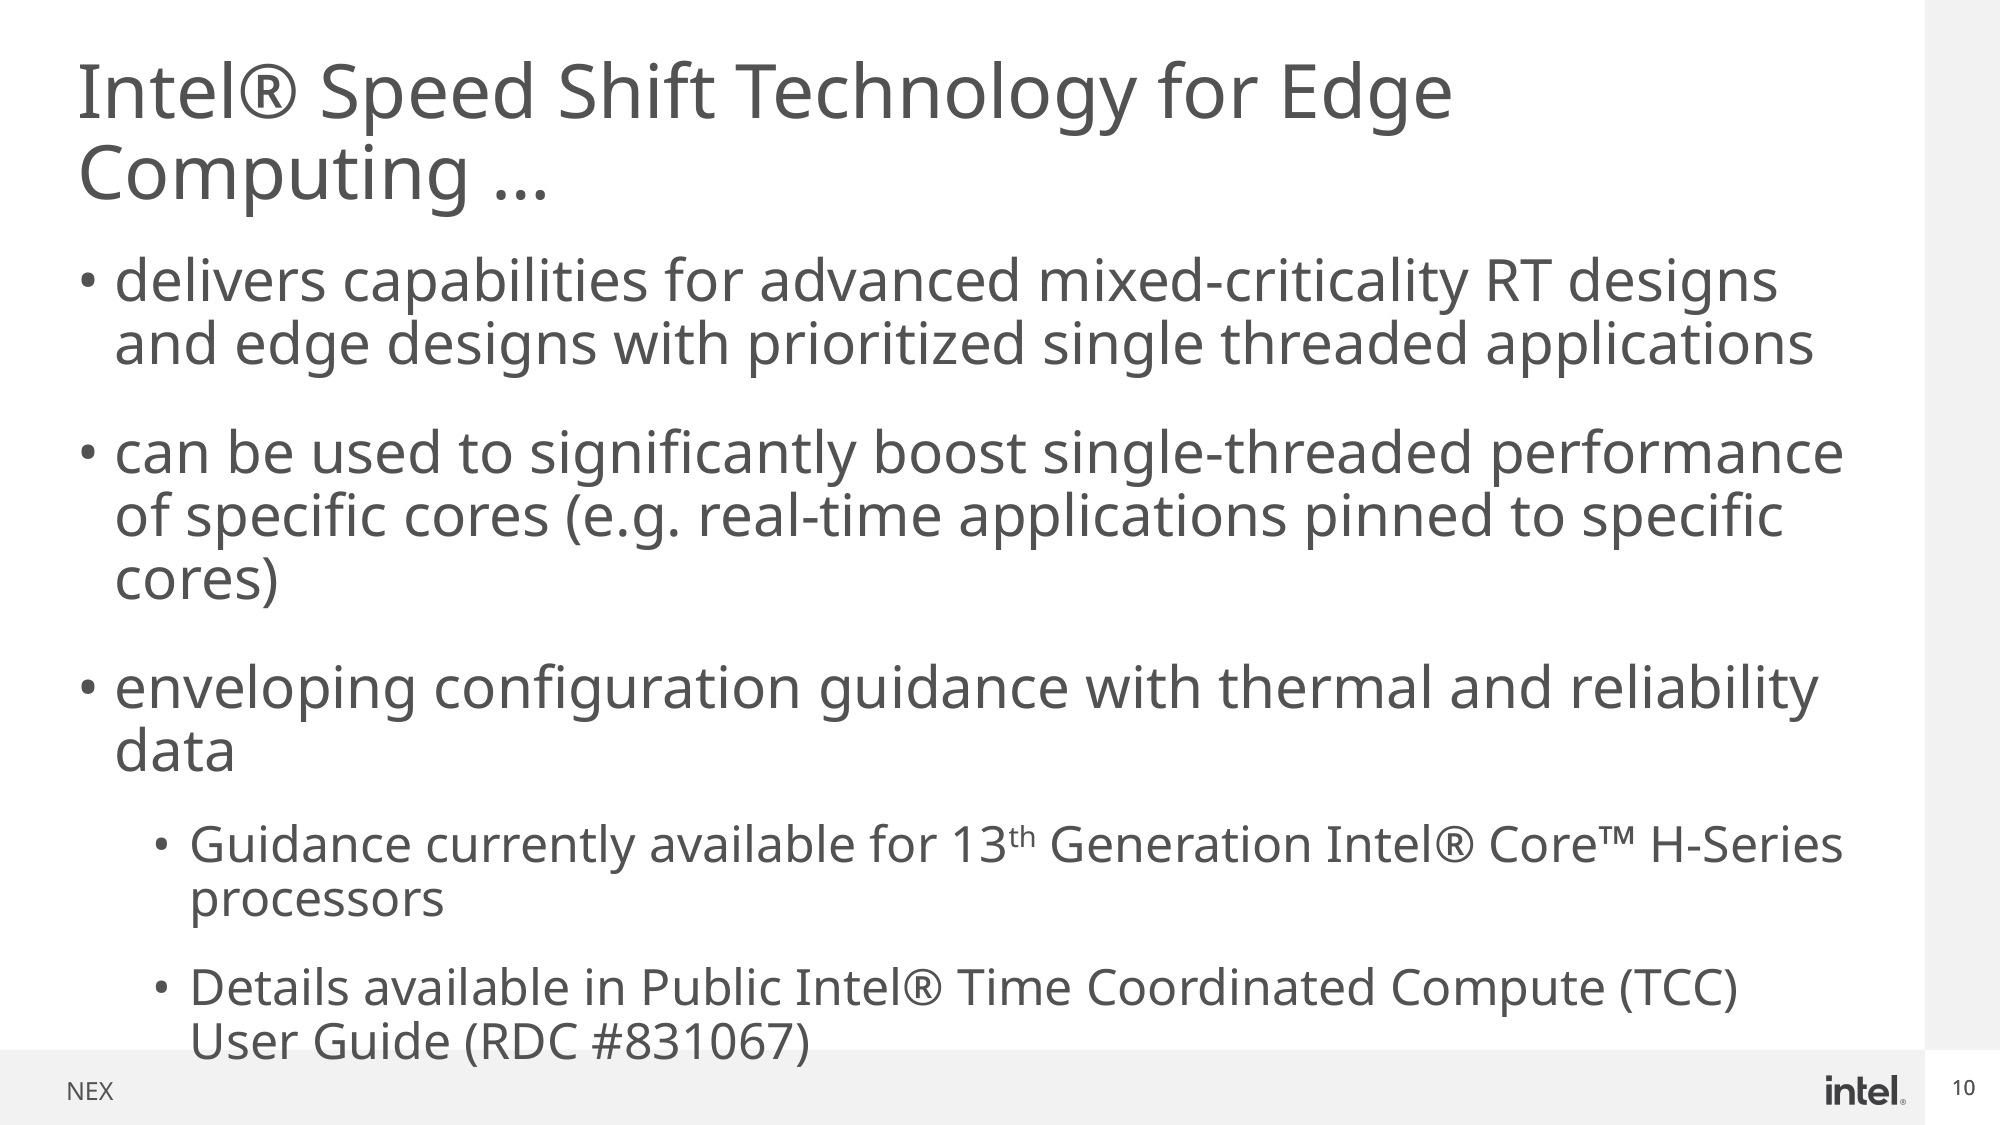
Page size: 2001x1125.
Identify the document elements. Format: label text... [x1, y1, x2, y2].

picture [1826, 1075, 1906, 1105]
list delivers capabilities for advanced mixed-criticality RT designs and edge designs with prioritized single threaded applications can be used to significantly boost single-threaded performance of specific cores (e.g. real-time applications pinned to specific cores) enveloping configuration guidance with thermal and reliability data Guidance currently available for 13th Generation Intel® Core™ H-Series processors Details available in Public Intel® Time Coordinated Compute (TCC) User Guide (RDC #831067) [62, 243, 1863, 1014]
title Intel® Speed Shift Technology for Edge Computing … [62, 36, 1863, 234]
